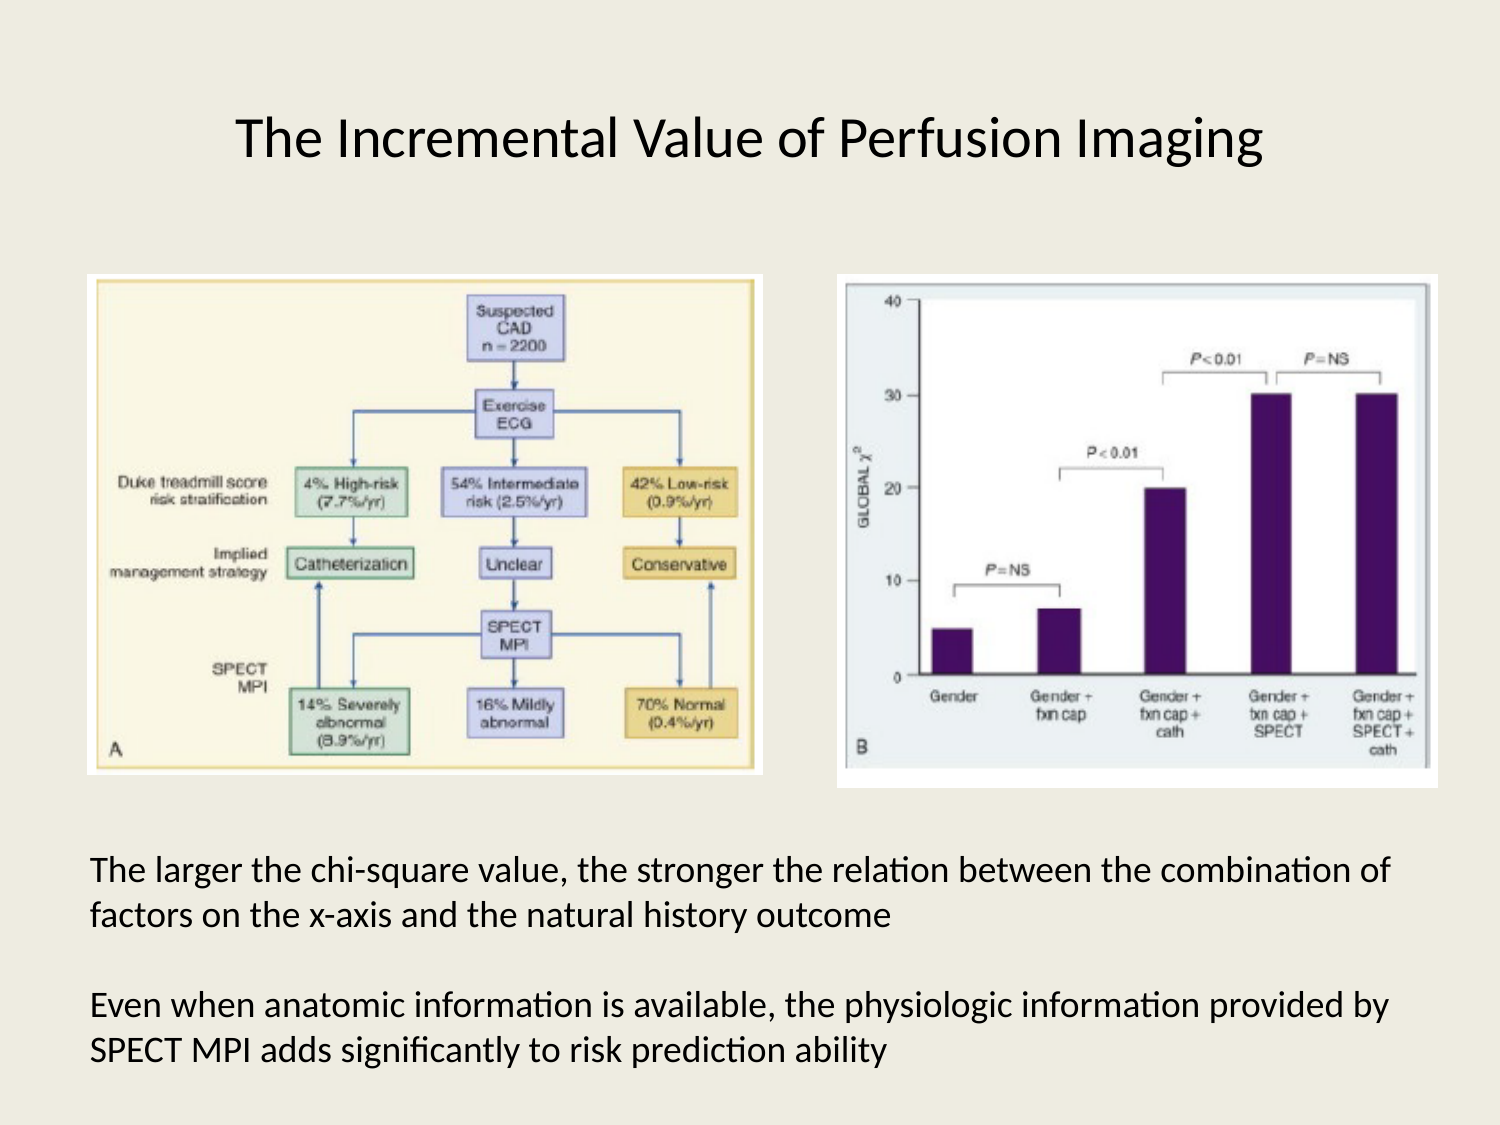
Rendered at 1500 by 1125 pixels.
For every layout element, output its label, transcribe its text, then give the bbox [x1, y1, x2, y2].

title The Incremental Value of Perfusion Imaging [75, 75, 1425, 263]
text_box The larger the chi-square value, the stronger the relation between the combination of factors on the x-axis and the natural history outcome Even when anatomic information is available, the physiologic information provided by SPECT MPI adds significantly to risk prediction ability [75, 837, 1475, 1122]
picture [837, 274, 1438, 788]
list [87, 274, 763, 776]
